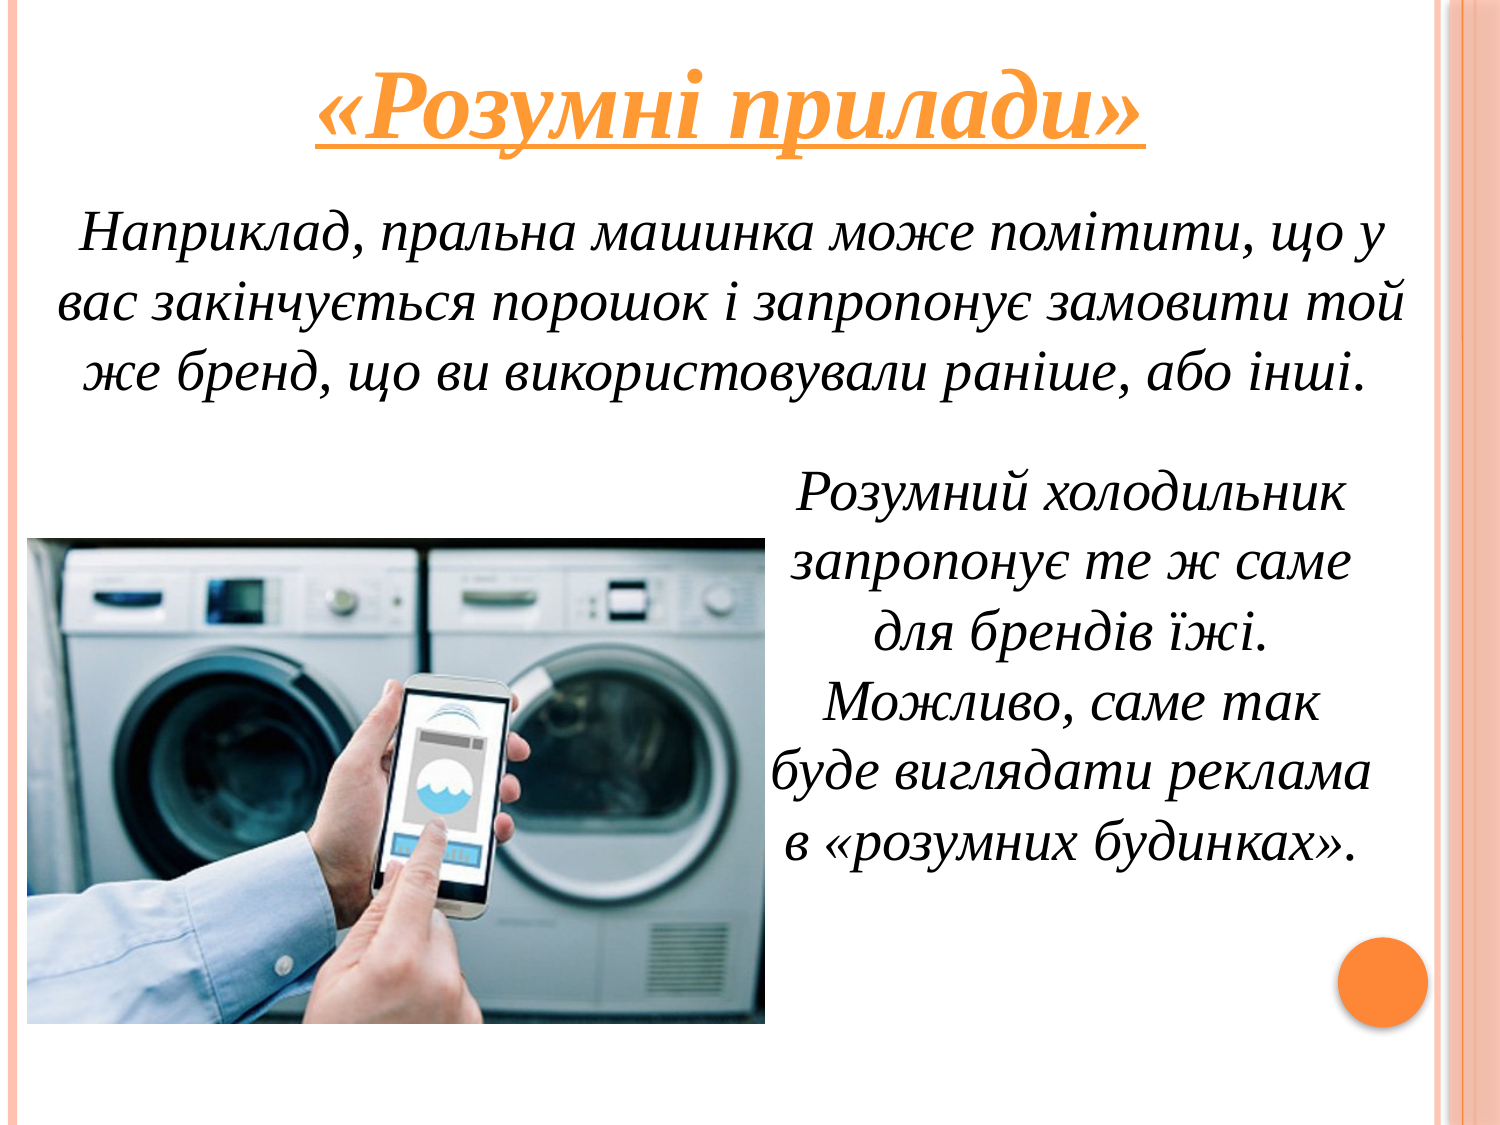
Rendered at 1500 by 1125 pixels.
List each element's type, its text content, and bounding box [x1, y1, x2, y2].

picture [26, 538, 766, 1024]
text_box Наприклад, пральна машинка може помітити, що у вас закінчується порошок і запропонує замовити той же бренд, що ви використовували раніше, або інші. [41, 184, 1424, 410]
text_box «Розумні прилади» [300, 30, 1161, 166]
text_box Розумний холодильник запропонує те ж саме для брендів їжі. Можливо, саме так буде виглядати реклама в «розумних будинках». [749, 444, 1394, 879]
